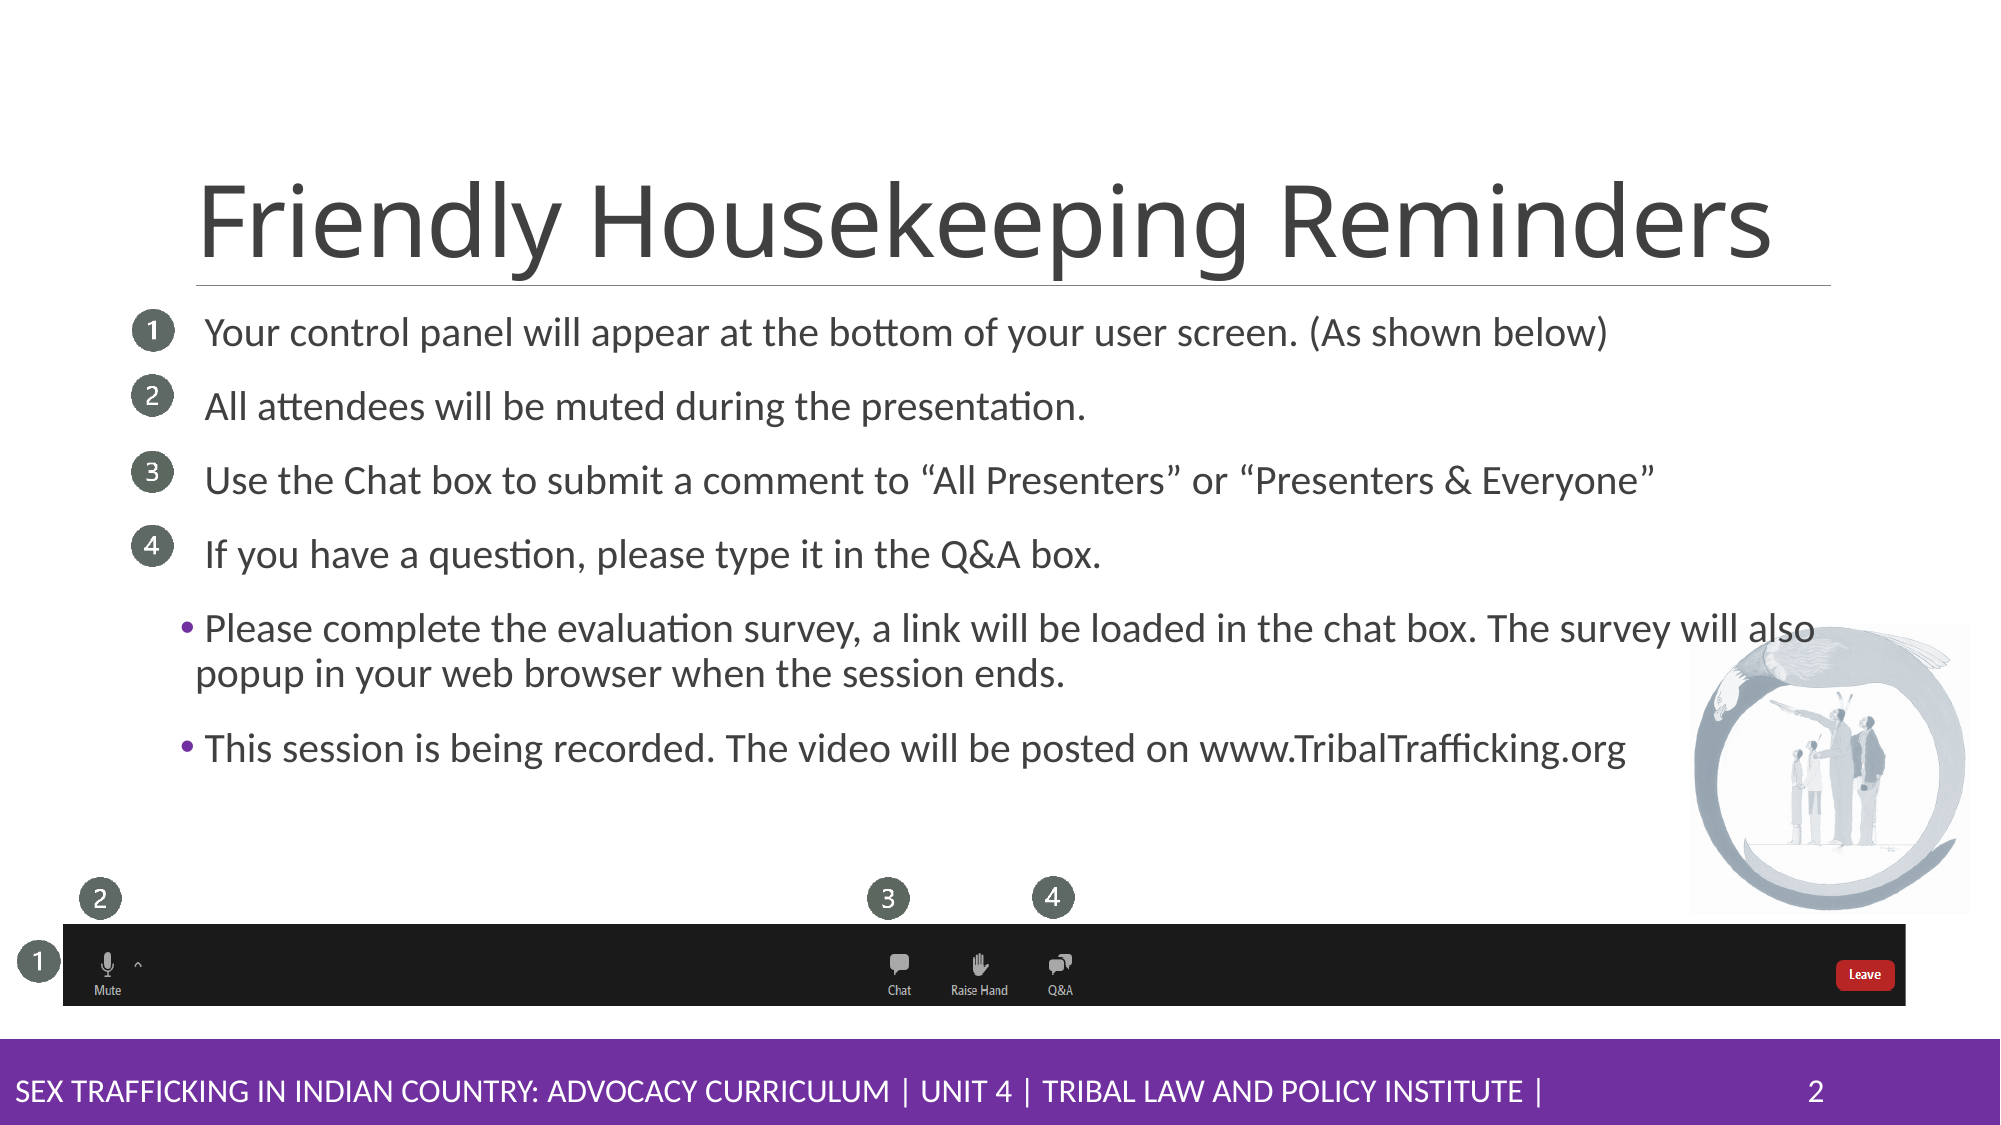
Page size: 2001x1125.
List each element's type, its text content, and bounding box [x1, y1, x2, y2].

footer Sex Trafficking in Indian Country: Advocacy Curriculum | Unit 4 | Tribal Law and Policy Institute | [0, 1059, 1810, 1120]
picture [1690, 624, 1970, 914]
list Your control panel will appear at the bottom of your user screen. (As shown below) All attendees will be muted during the presentation. Use the Chat box to submit a comment to “All Presenters” or “Presenters & Everyone” If you have a question, please type it in the Q&A box. Please complete the evaluation survey, a link will be loaded in the chat box. The survey will also popup in your web browser when the session ends. This session is being recorded. The video will be posted on www.TribalTrafficking.org [180, 302, 1830, 921]
picture [124, 444, 179, 499]
picture [11, 870, 1907, 1007]
slide_number 2 [1810, 1059, 1840, 1120]
picture [124, 368, 179, 423]
picture [125, 302, 181, 358]
picture [124, 518, 179, 573]
title Friendly Housekeeping Reminders [180, 47, 1830, 285]
